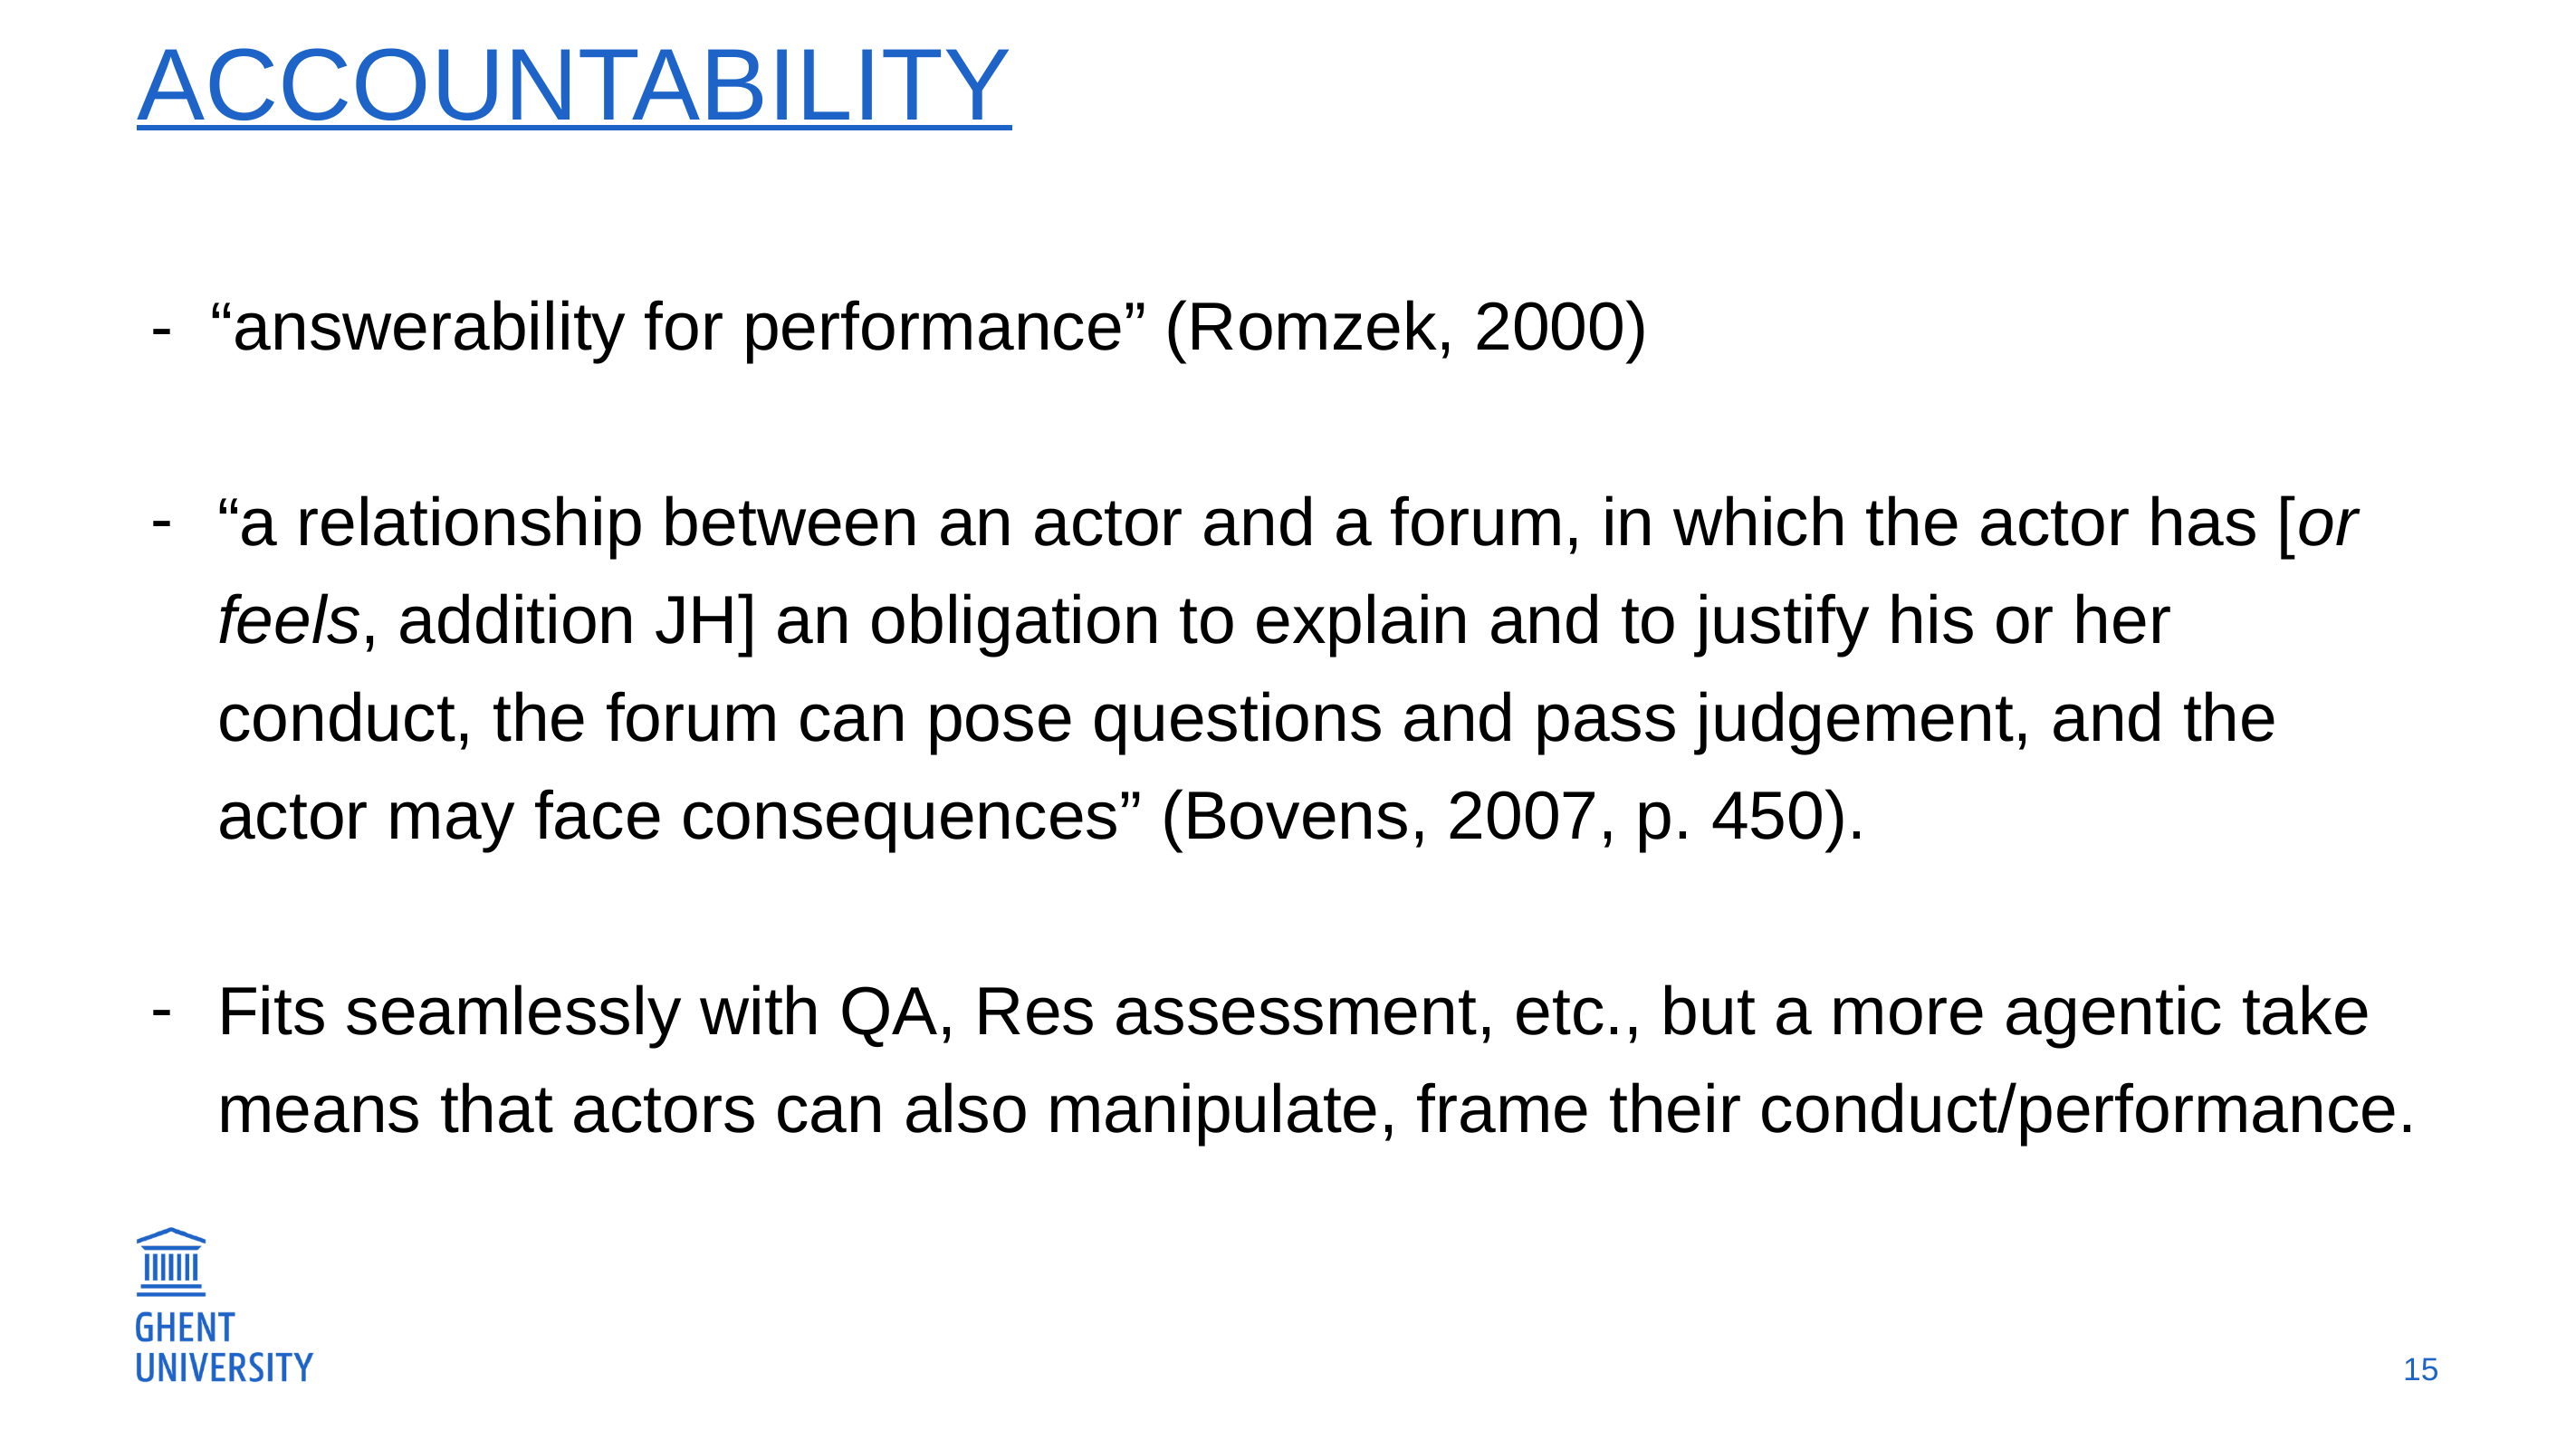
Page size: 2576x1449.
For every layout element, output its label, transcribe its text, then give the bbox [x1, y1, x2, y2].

picture [68, 1175, 411, 1449]
slide_number 15 [2315, 1329, 2453, 1407]
title accountability [123, 20, 2456, 149]
list - “answerability for performance” (Romzek, 2000) “a relationship between an actor and a forum, in which the actor has [or feels, addition JH] an obligation to explain and to justify his or her conduct, the forum can pose questions and pass judgement, and the actor may face consequences” (Bovens, 2007, p. 450). Fits seamlessly with QA, Res assessment, etc., but a more agentic take means that actors can also manipulate, frame their conduct/performance. [124, 177, 2456, 1173]
